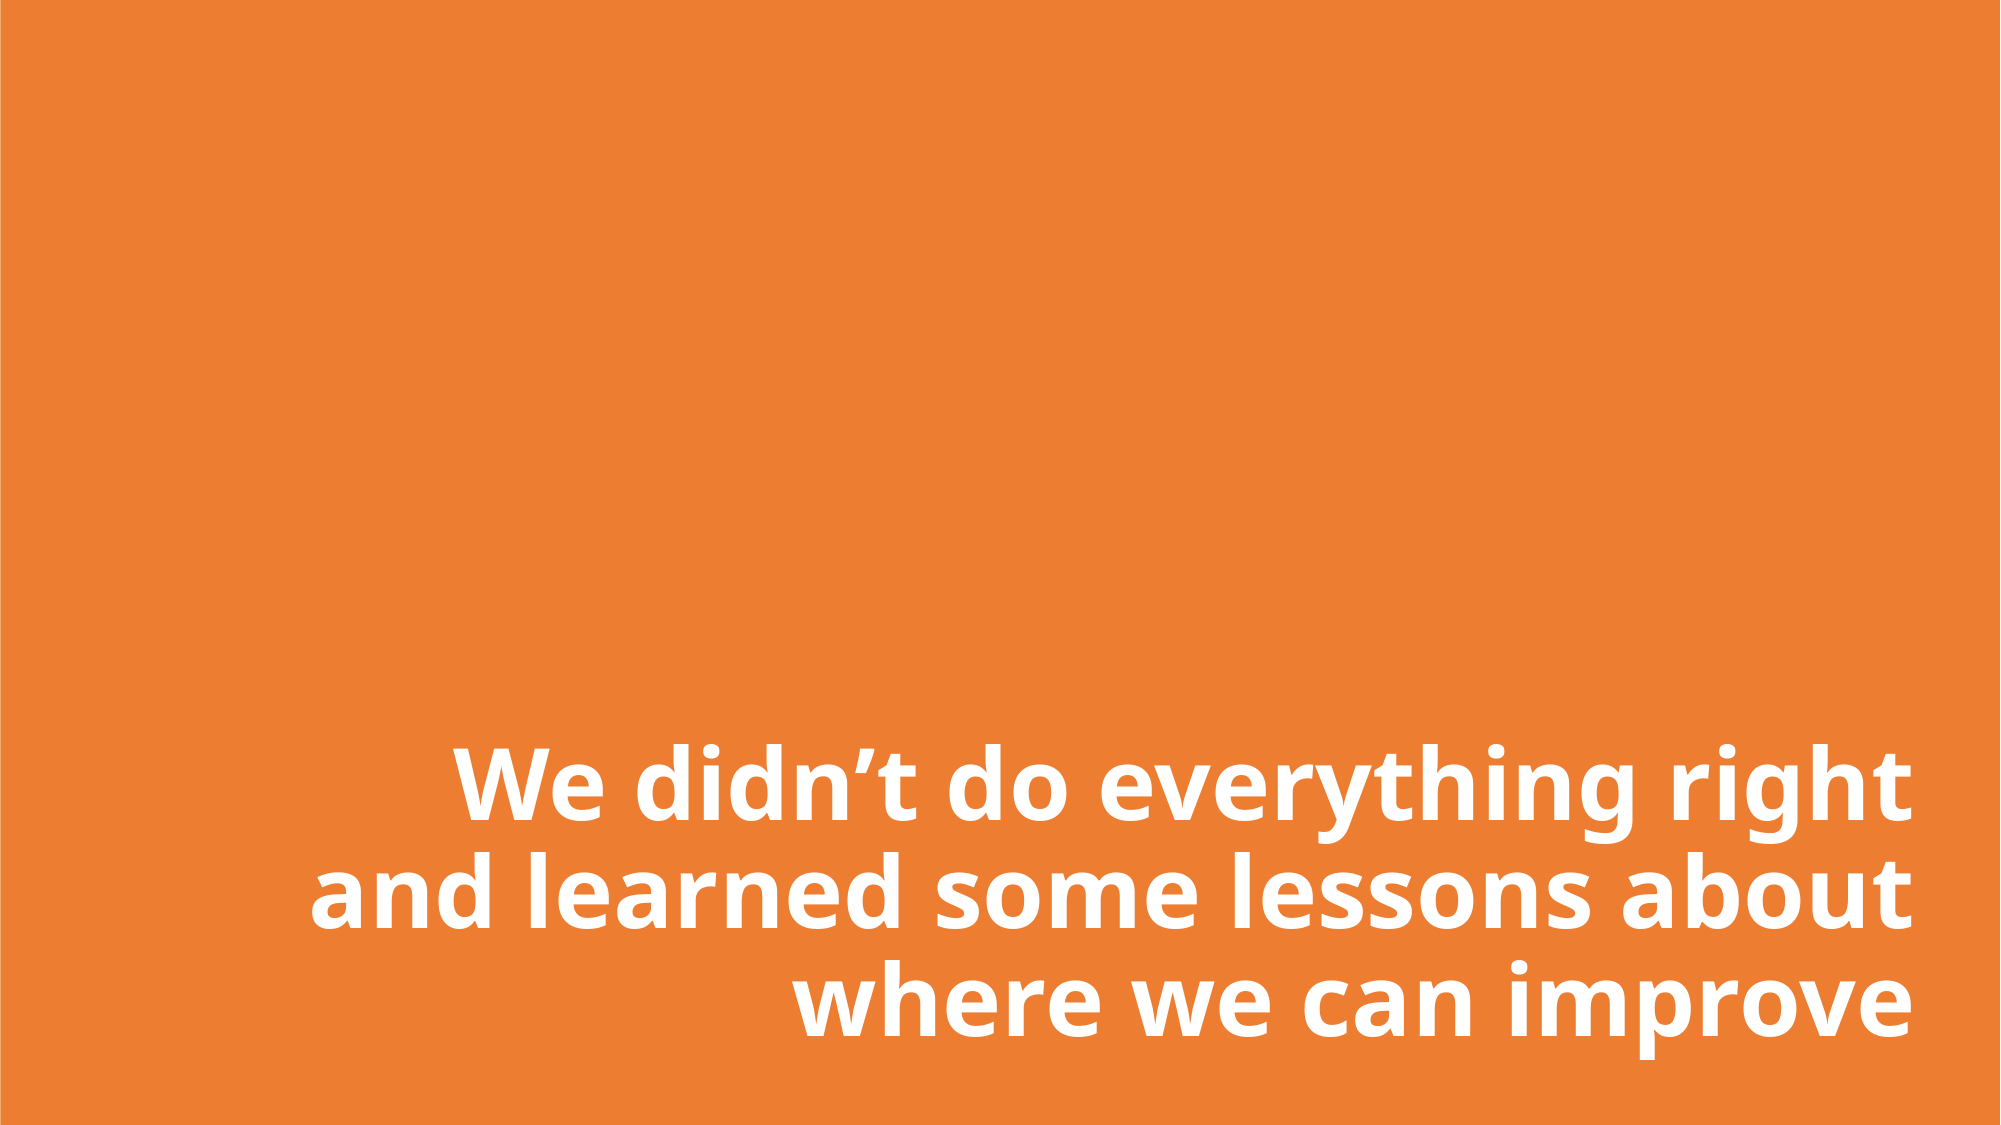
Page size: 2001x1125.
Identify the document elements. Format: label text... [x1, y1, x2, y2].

text_box We didn’t do everything right and learned some lessons about where we can improve [273, 726, 1932, 1125]
text_box [0, 0, 2000, 1125]
